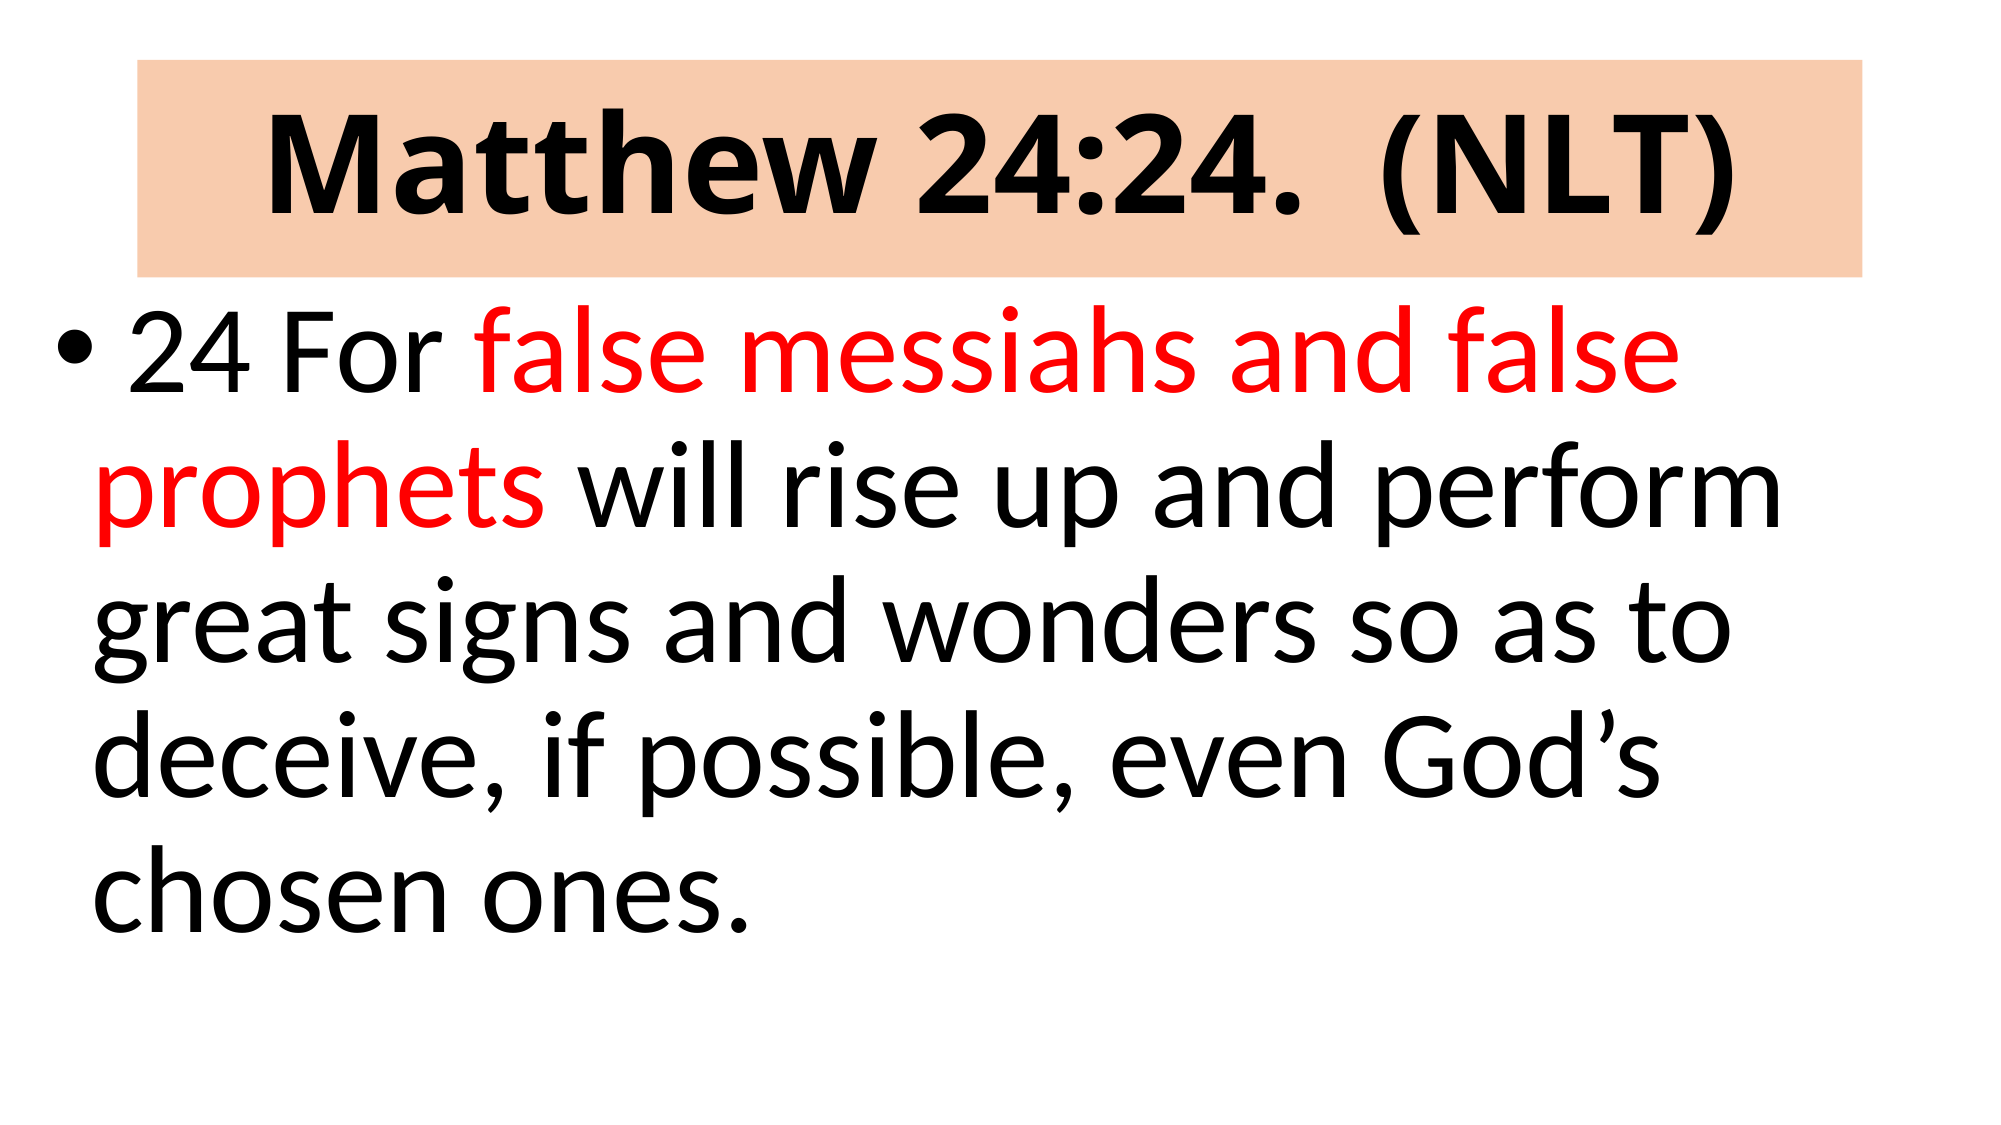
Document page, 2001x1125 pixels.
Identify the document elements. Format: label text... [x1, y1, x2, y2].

list 24 For false messiahs and false prophets will rise up and perform great signs and wonders so as to deceive, if possible, even God’s chosen ones. [38, 277, 1962, 1072]
title Matthew 24:24. (NLT) [137, 59, 1863, 277]
